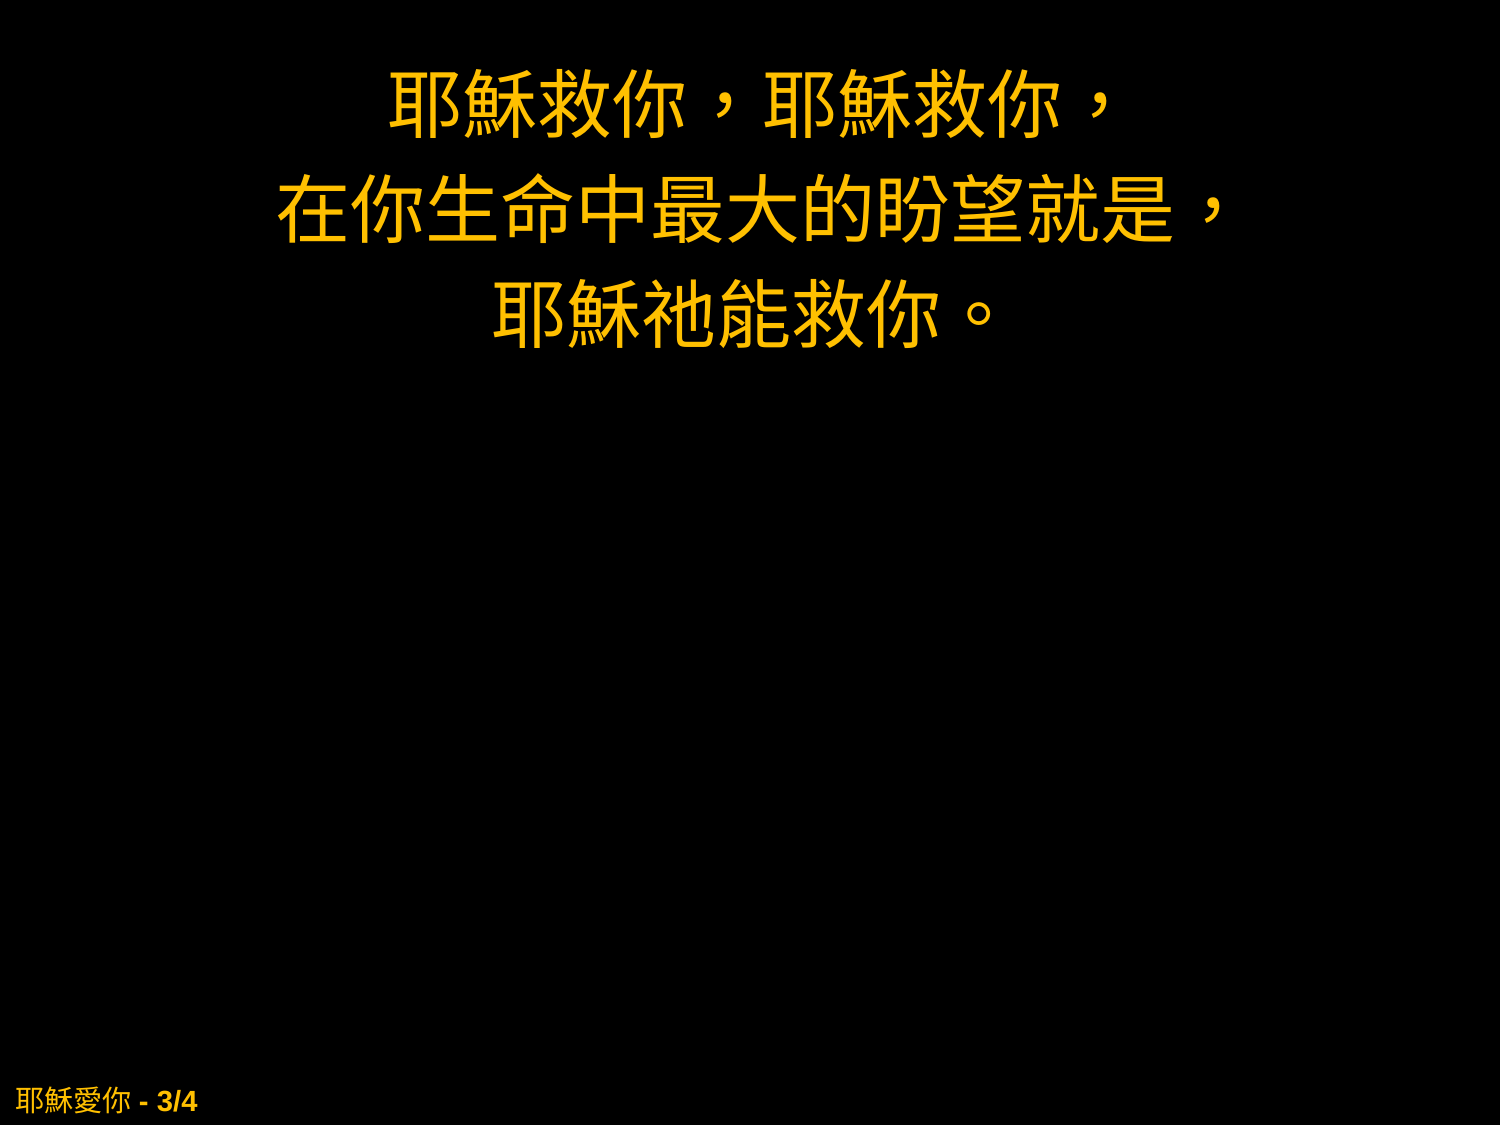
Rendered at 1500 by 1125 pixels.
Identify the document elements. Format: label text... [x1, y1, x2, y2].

title 耶穌愛你- 3/4 [0, 1074, 900, 1125]
list 耶穌救你，耶穌救你， 在你生命中最大的盼望就是， 耶穌祂能救你。 [75, 50, 1450, 1024]
